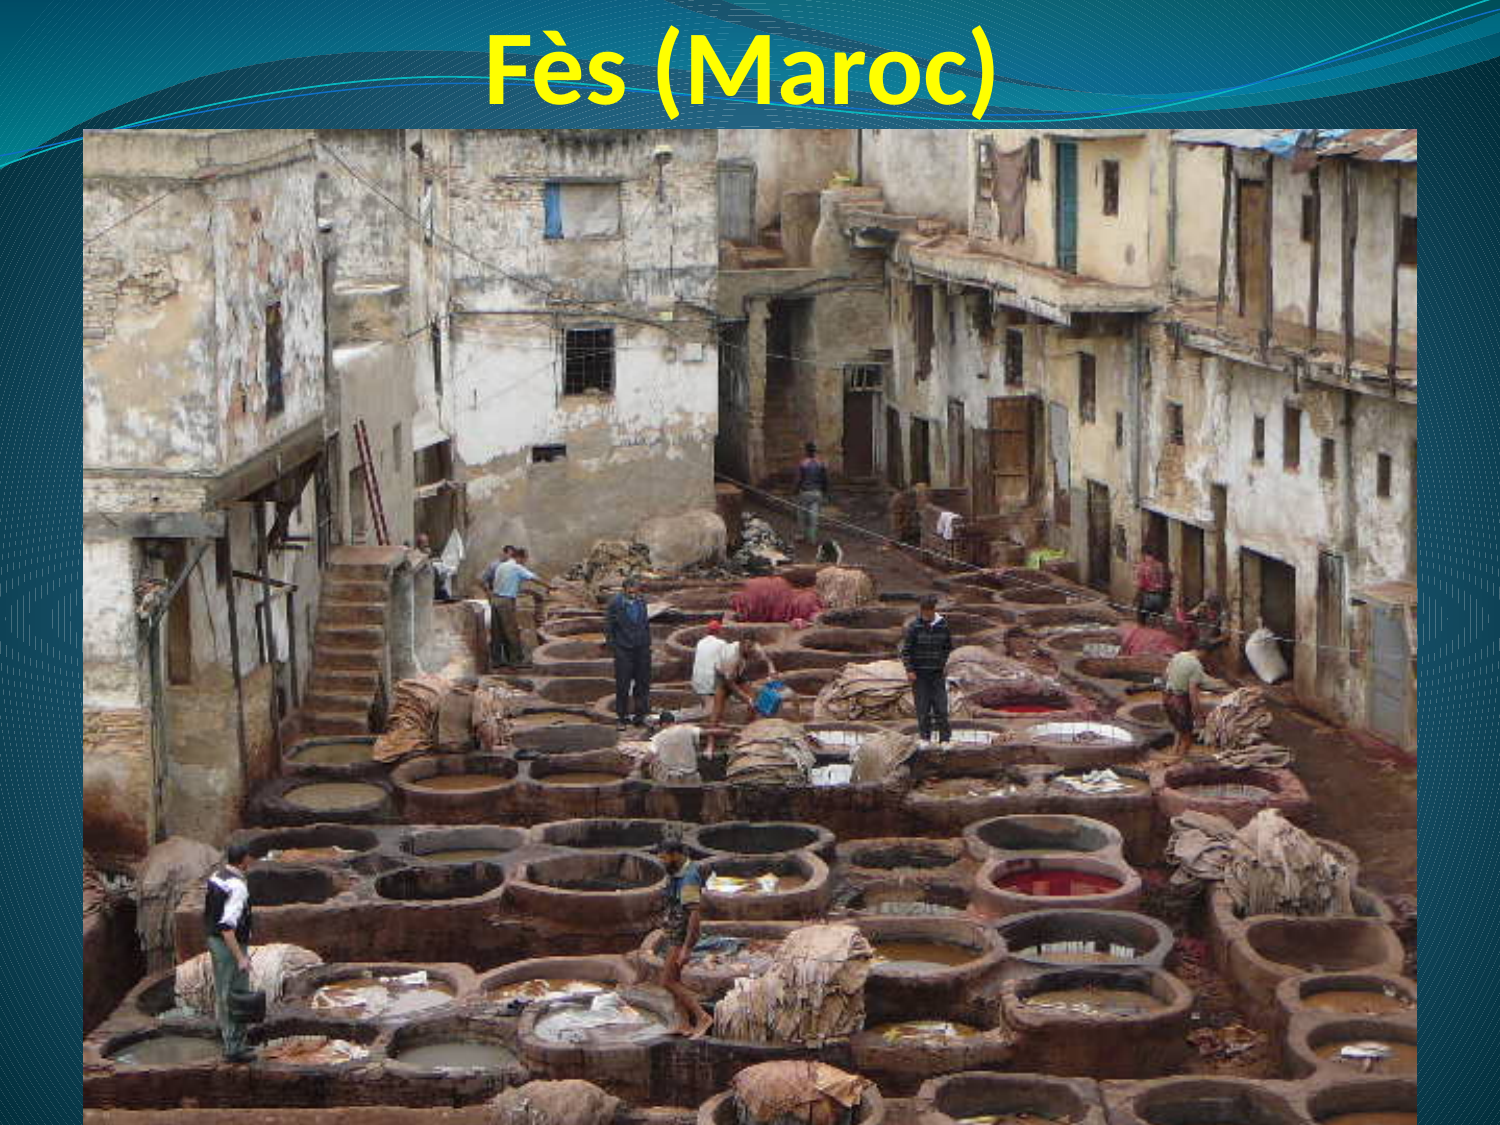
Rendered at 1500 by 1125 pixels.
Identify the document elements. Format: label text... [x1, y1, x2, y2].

picture [83, 129, 1417, 1125]
title Fès (Maroc) [100, 0, 1389, 126]
